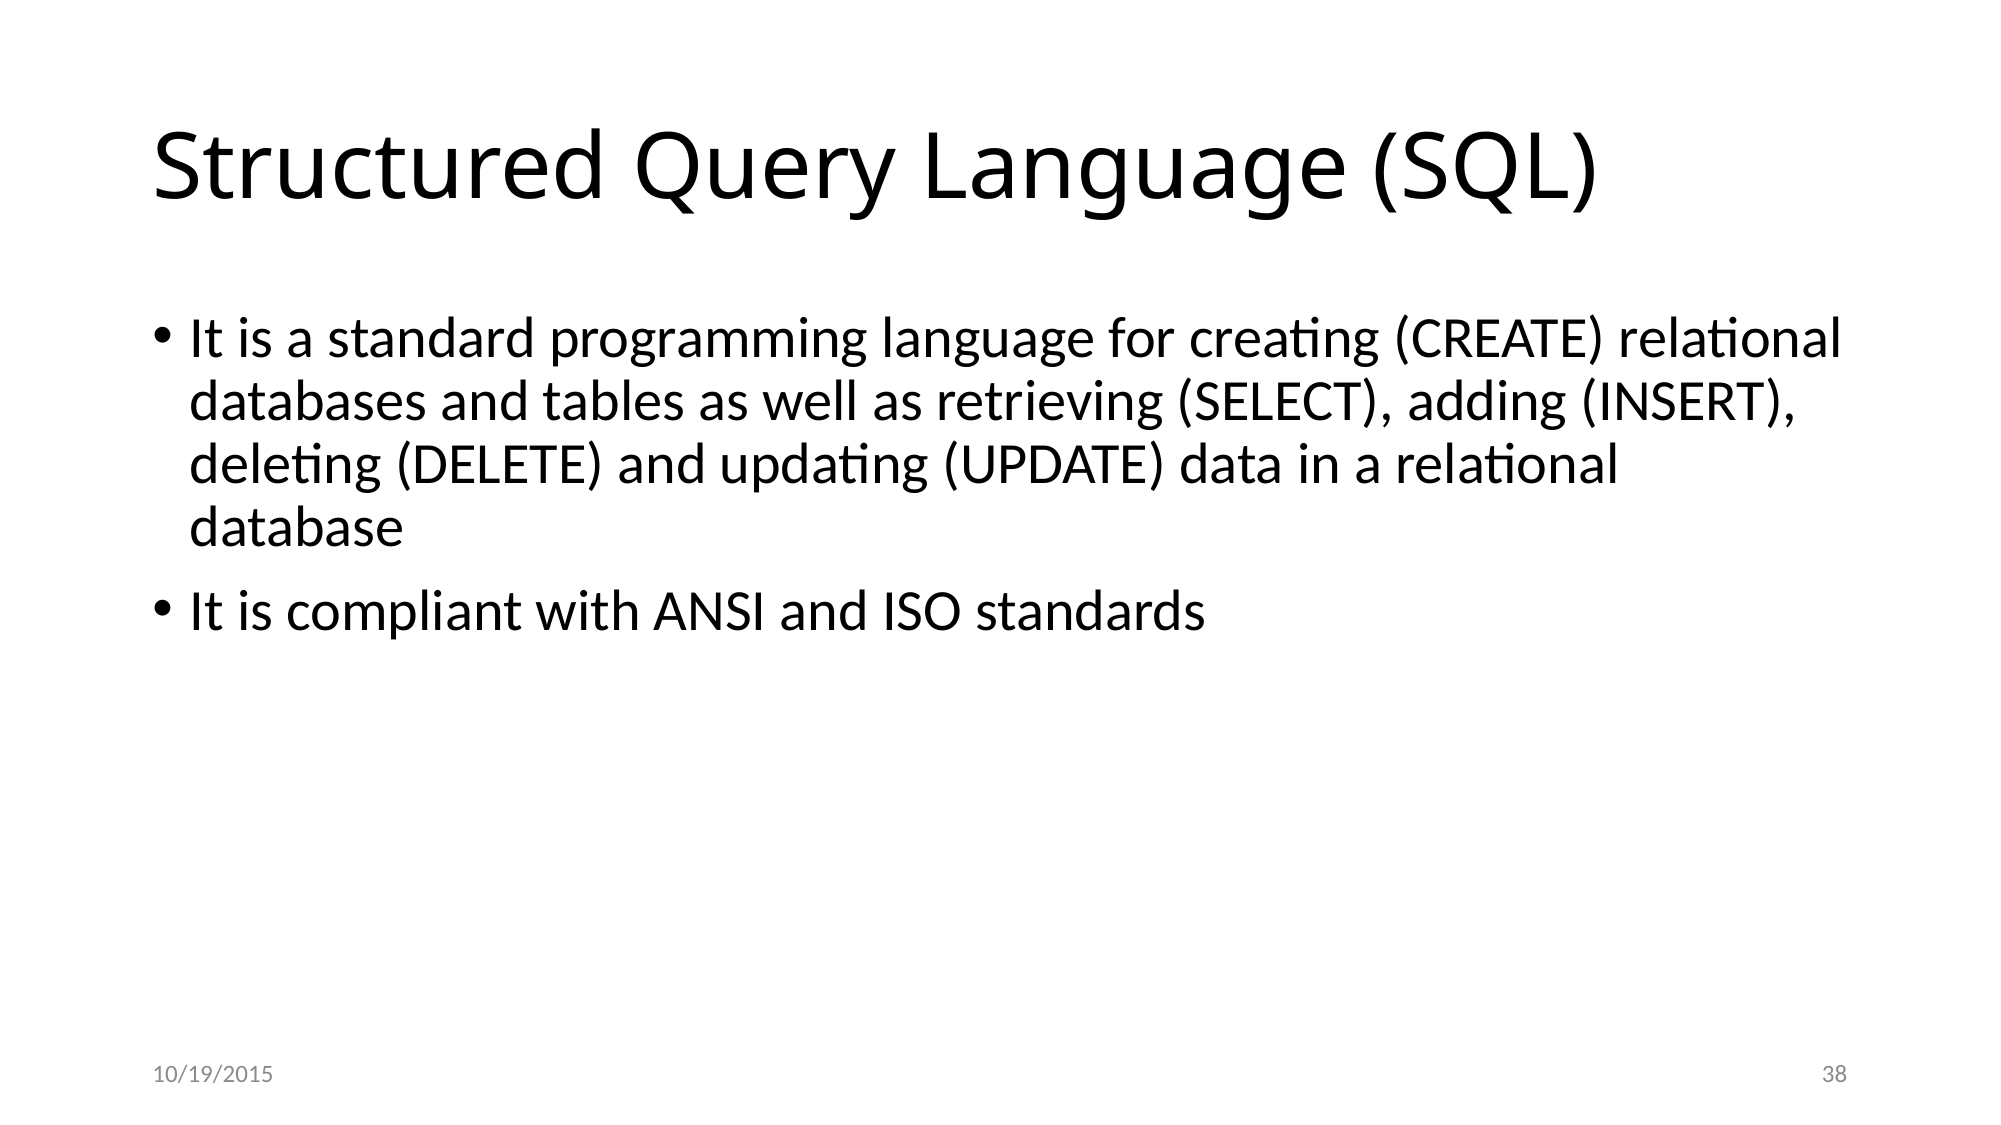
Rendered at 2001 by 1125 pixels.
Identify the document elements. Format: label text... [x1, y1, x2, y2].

list It is a standard programming language for creating (CREATE) relational databases and tables as well as retrieving (SELECT), adding (INSERT), deleting (DELETE) and updating (UPDATE) data in a relational database It is compliant with ANSI and ISO standards [137, 299, 1863, 1014]
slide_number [137, 1042, 588, 1103]
title Structured Query Language (SQL) [137, 59, 1863, 278]
slide_number 38 [1412, 1042, 1863, 1103]
